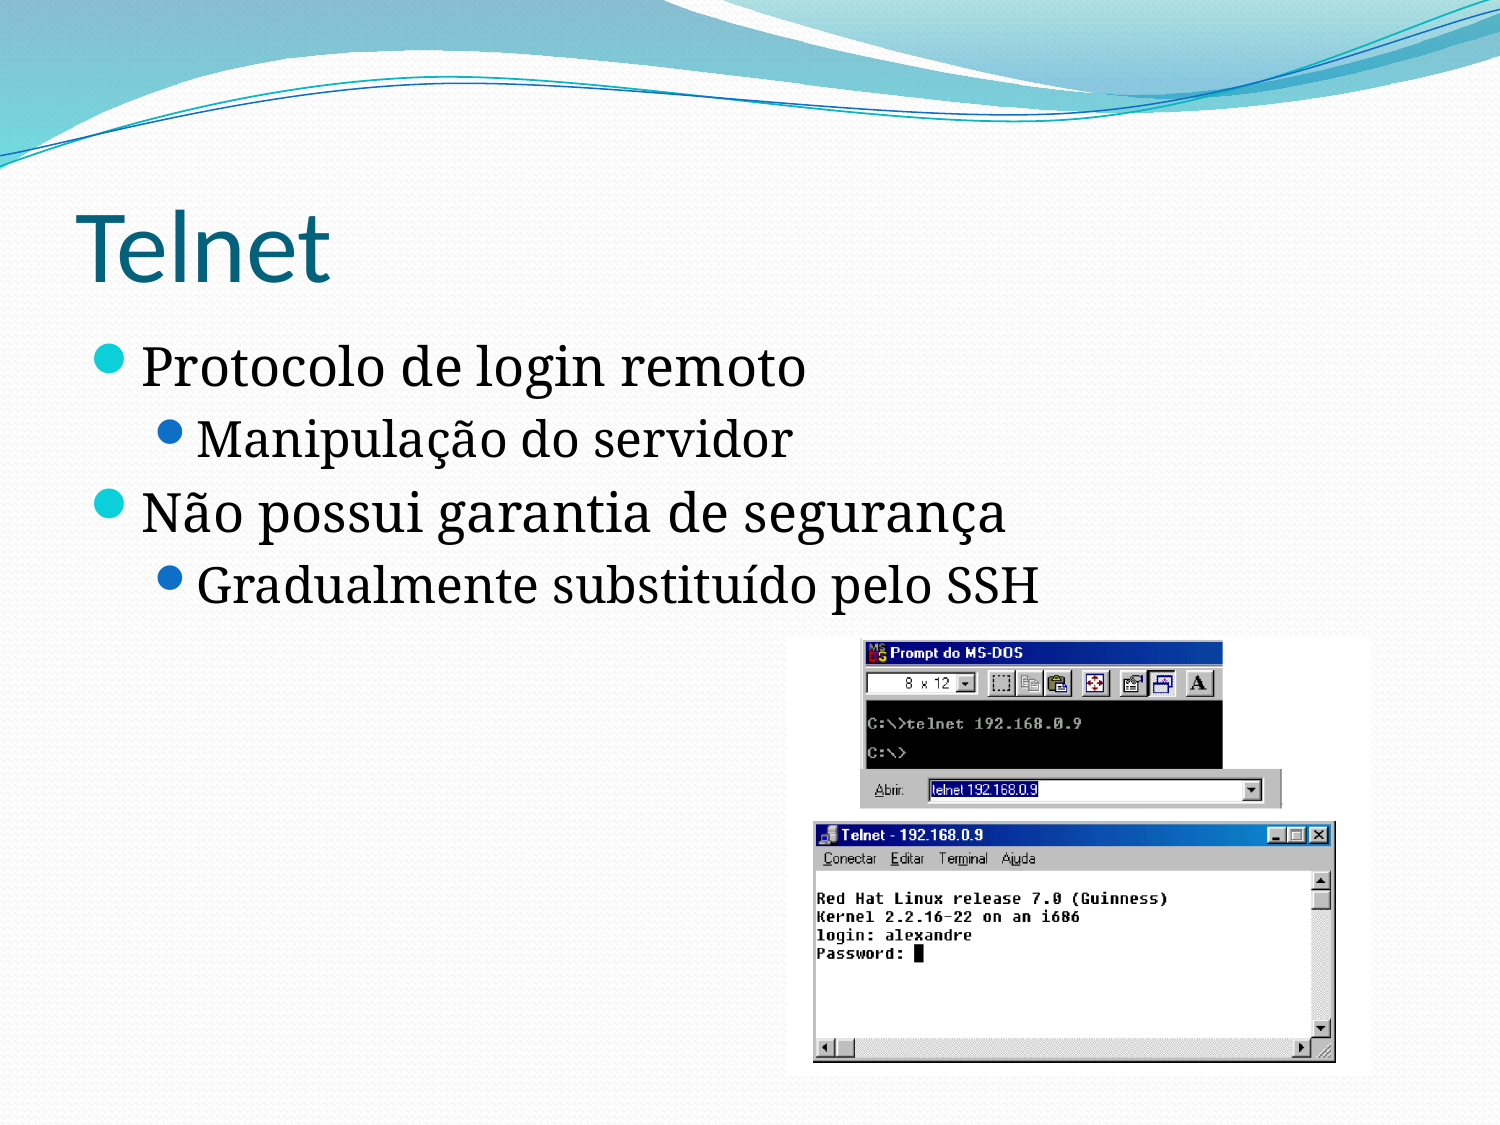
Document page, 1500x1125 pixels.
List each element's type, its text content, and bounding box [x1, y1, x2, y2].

list Protocolo de login remoto Manipulação do servidor Não possui garantia de segurança Gradualmente substituído pelo SSH [75, 324, 1425, 1045]
picture [787, 637, 1371, 1076]
title Telnet [75, 115, 1425, 303]
